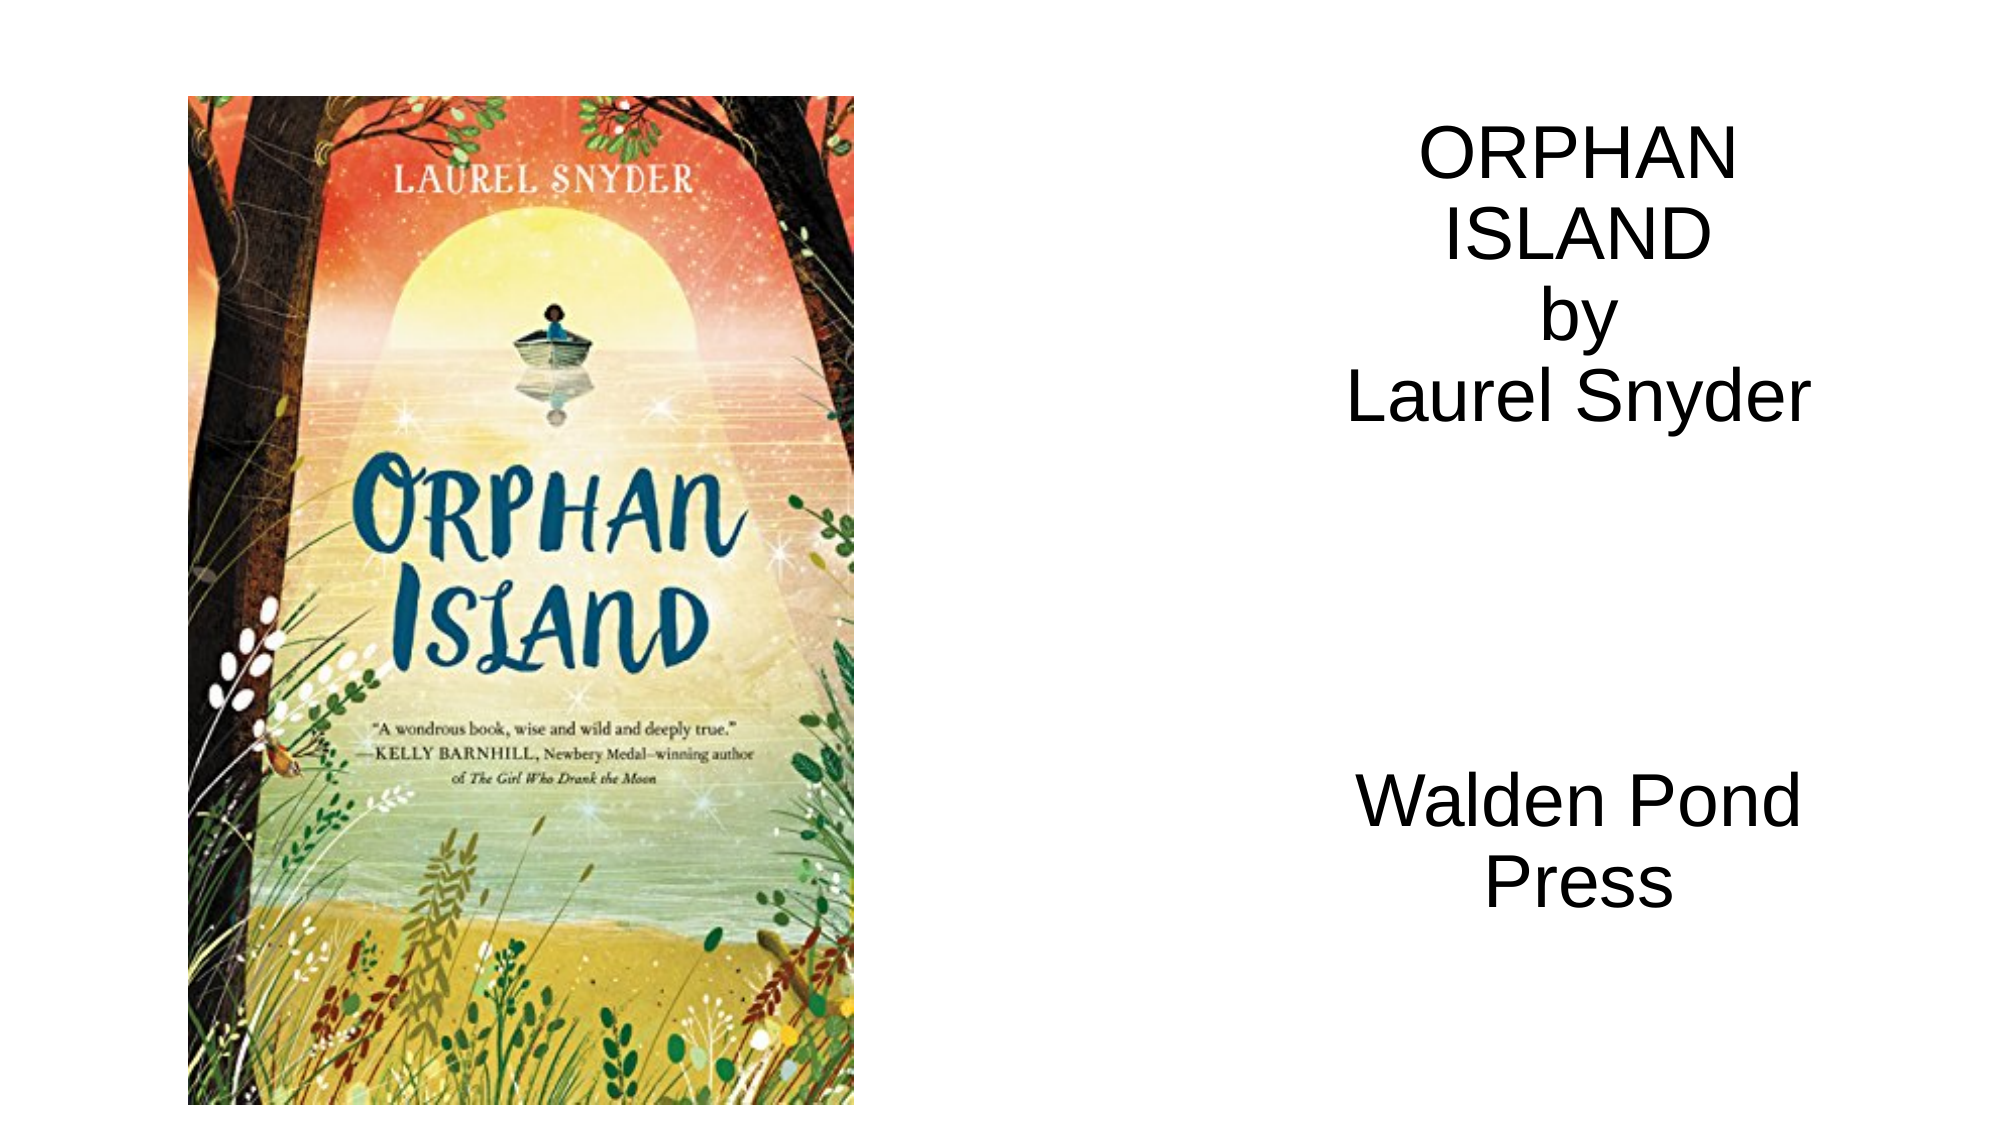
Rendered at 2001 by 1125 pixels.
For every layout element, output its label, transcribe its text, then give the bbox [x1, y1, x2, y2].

title ORPHAN ISLAND by Laurel Snyder Walden Pond Press [1295, 59, 1863, 1069]
picture [188, 96, 854, 1105]
